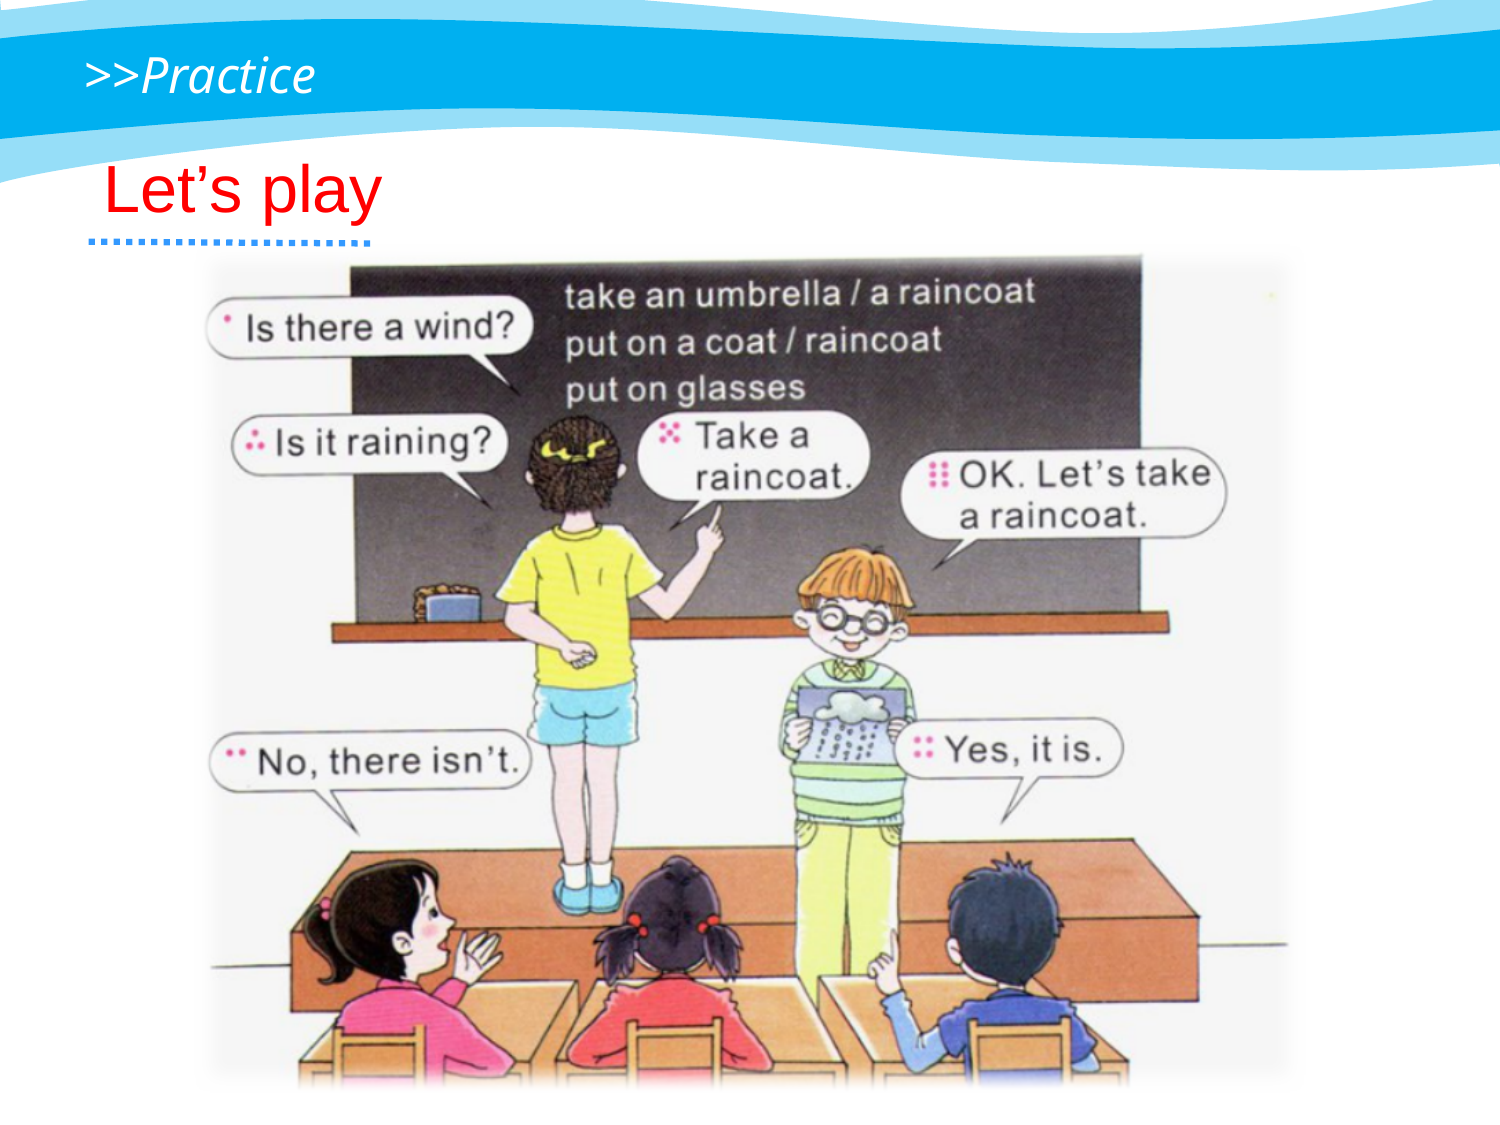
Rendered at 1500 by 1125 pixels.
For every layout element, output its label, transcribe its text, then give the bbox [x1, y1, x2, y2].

text_box Let’s play [88, 138, 431, 224]
text_box >>Practice [68, 42, 609, 158]
picture [194, 244, 1306, 1095]
